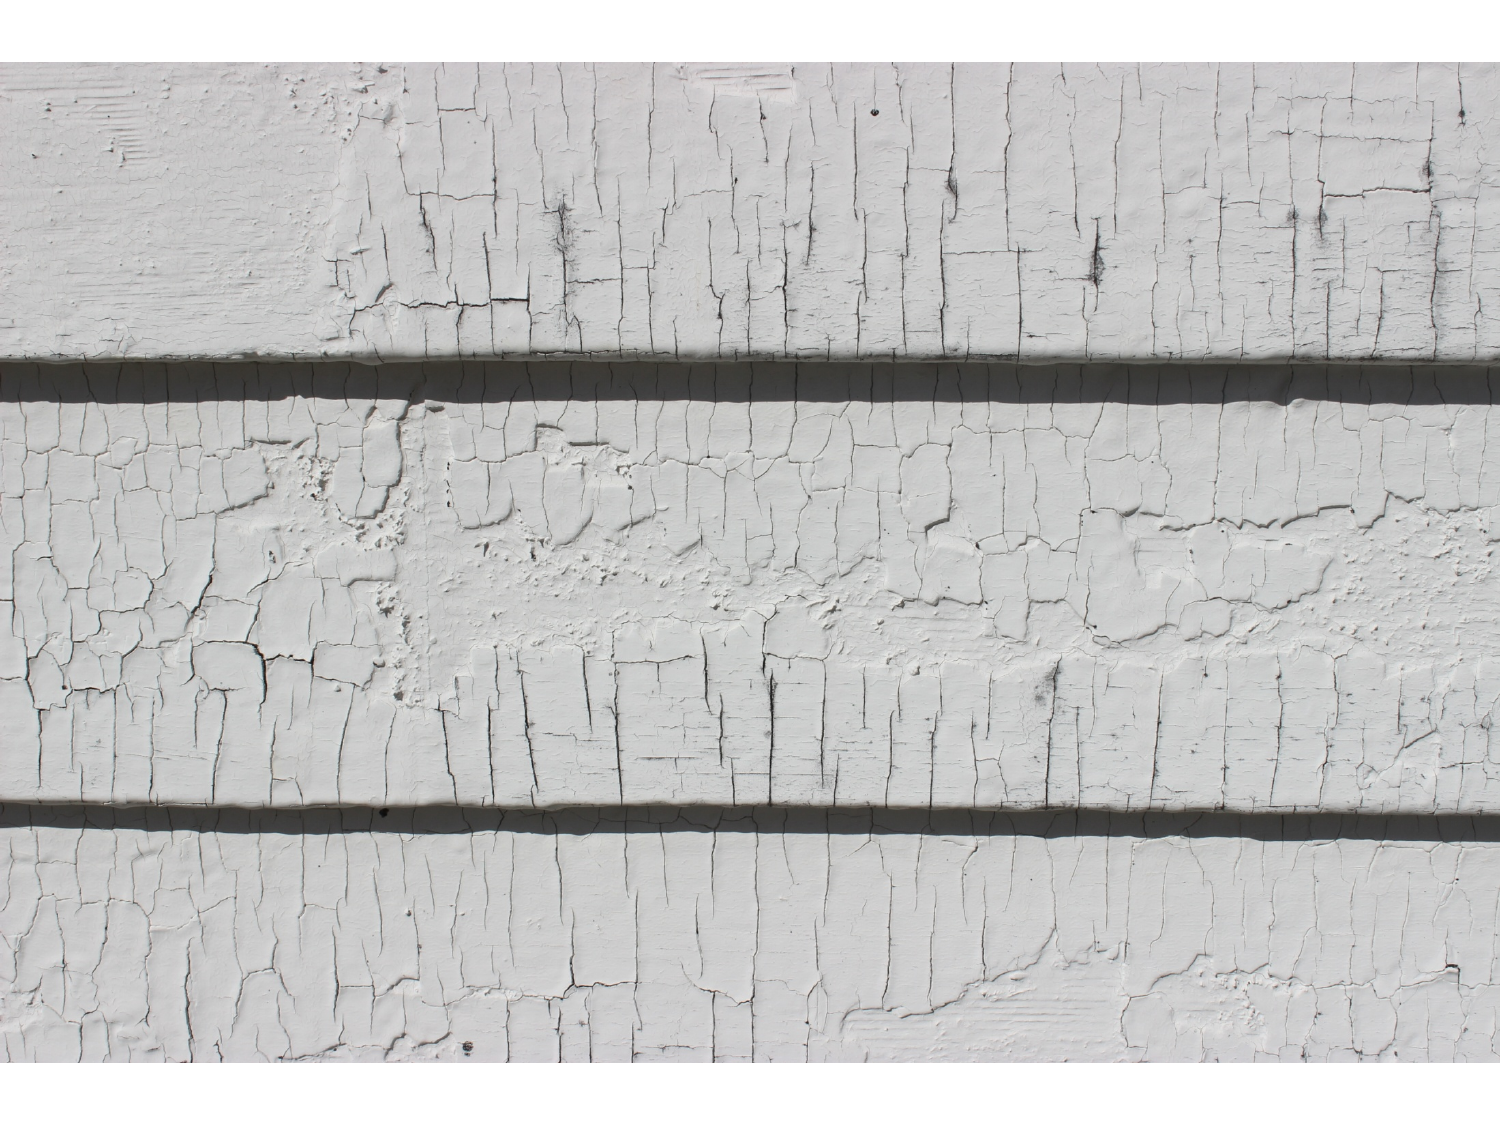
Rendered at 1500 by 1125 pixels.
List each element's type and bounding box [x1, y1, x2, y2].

picture [0, 62, 1500, 1063]
